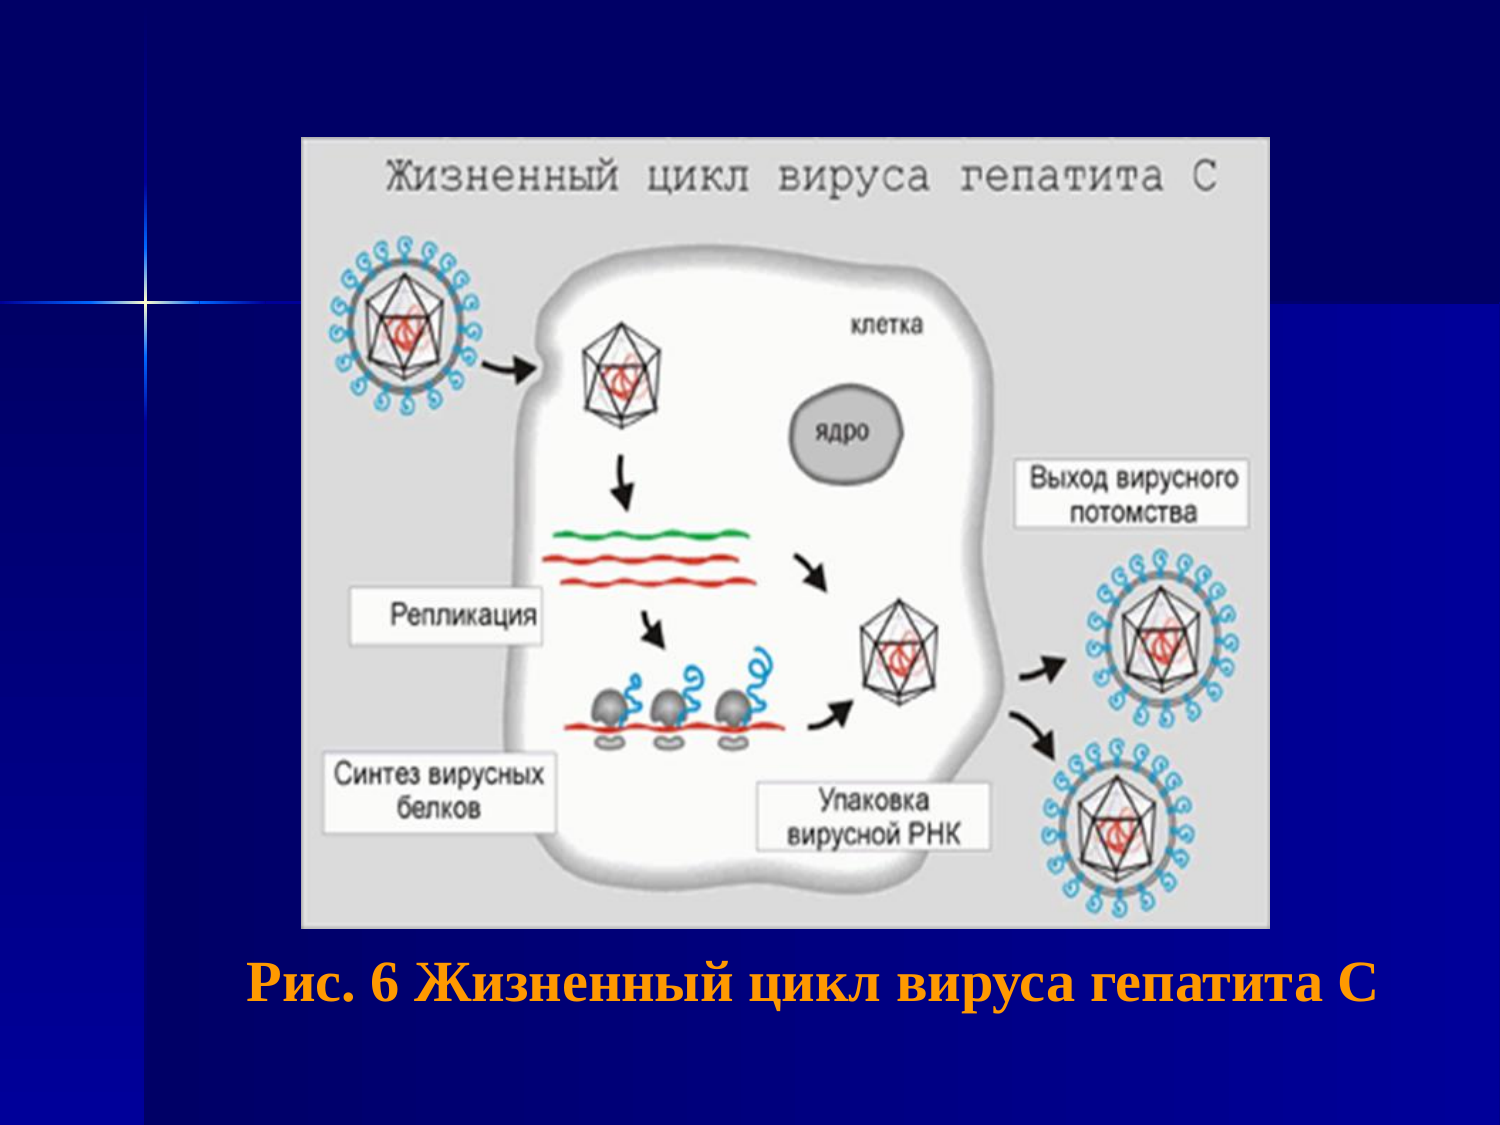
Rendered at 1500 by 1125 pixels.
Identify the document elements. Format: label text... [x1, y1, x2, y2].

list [300, 136, 1270, 929]
title Рис. 6 Жизненный цикл вируса гепатита С [194, 916, 1433, 1040]
